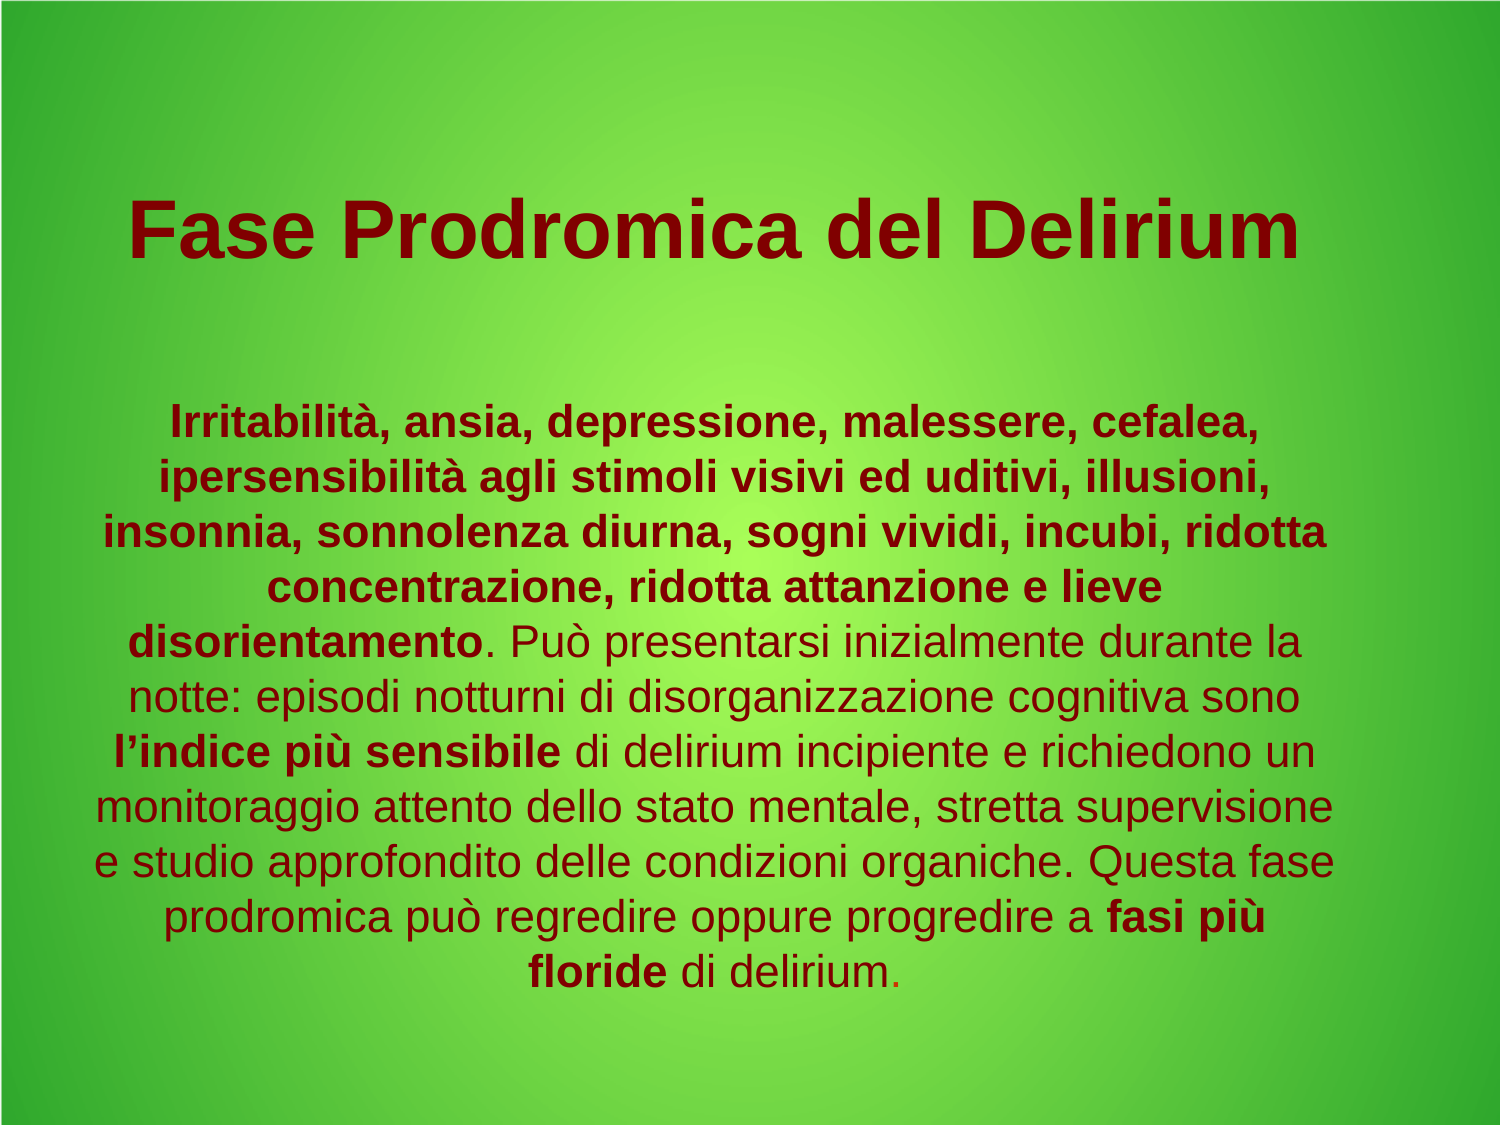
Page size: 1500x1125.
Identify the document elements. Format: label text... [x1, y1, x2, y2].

picture [0, 0, 1500, 1125]
title Fase Prodromica del Delirium Irritabilità, ansia, depressione, malessere, cefalea, ipersensibilità agli stimoli visivi ed uditivi, illusioni, insonnia, sonnolenza diurna, sogni vividi, incubi, ridotta concentrazione, ridotta attanzione e lieve disorientamento. Può presentarsi inizialmente durante la notte: episodi notturni di disorganizzazione cognitiva sono l’indice più sensibile di delirium incipiente e richiedono un monitoraggio attento dello stato mentale, stretta supervisione e studio approfondito delle condizioni organiche. Questa fase prodromica può regredire oppure progredire a fasi più floride di delirium. [77, 0, 1353, 1005]
